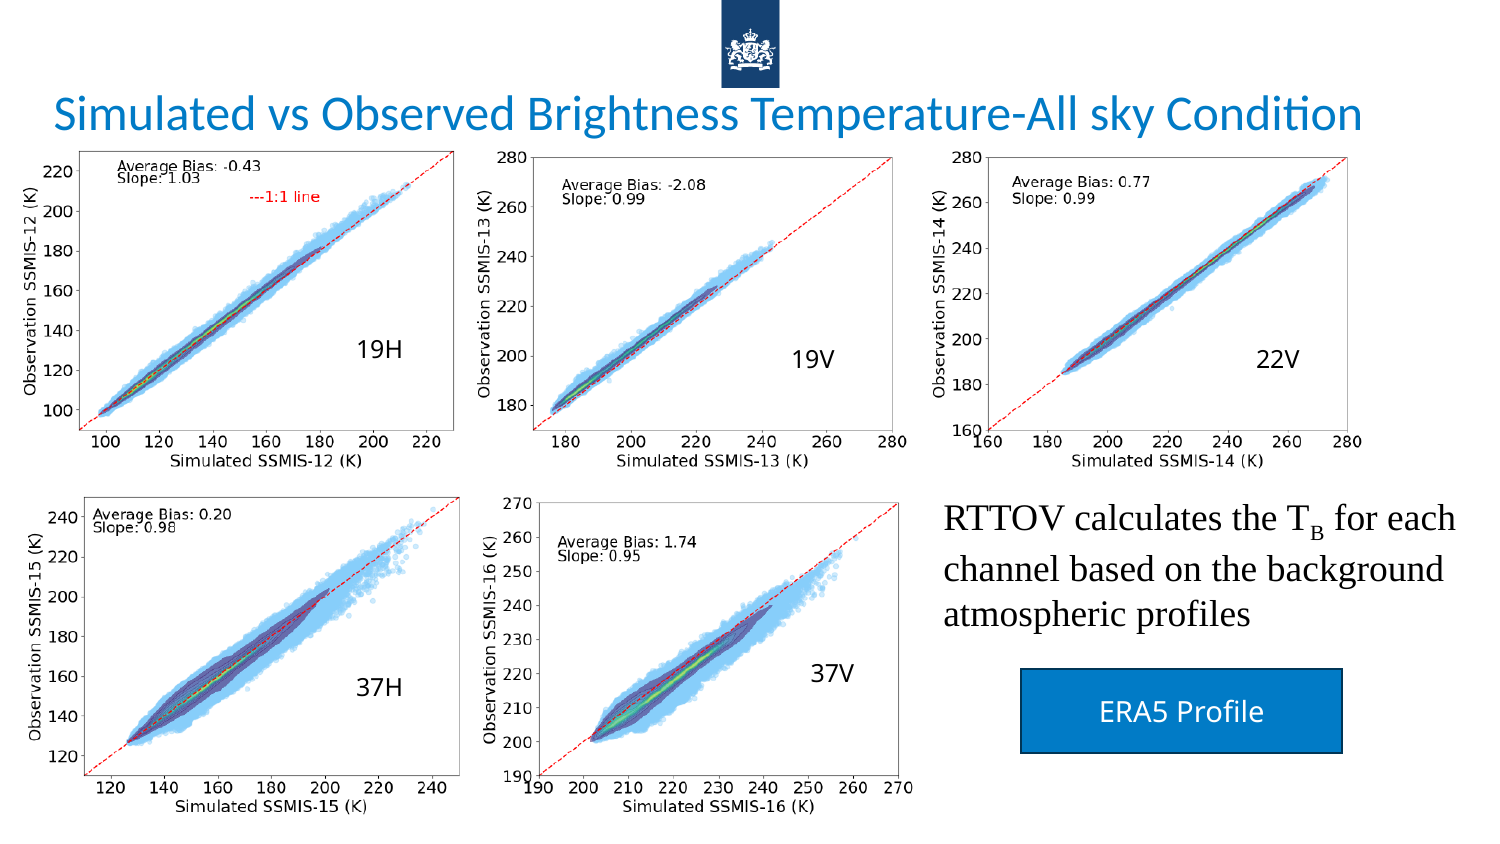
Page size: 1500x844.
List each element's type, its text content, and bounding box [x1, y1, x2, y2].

text_box RTTOV calculates the TB for each channel based on the background atmospheric profiles [1371, 485, 1500, 642]
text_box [21, 147, 1371, 819]
picture [0, 0, 1500, 132]
title Simulated vs Observed Brightness Temperature-All sky Condition [42, 38, 1386, 148]
